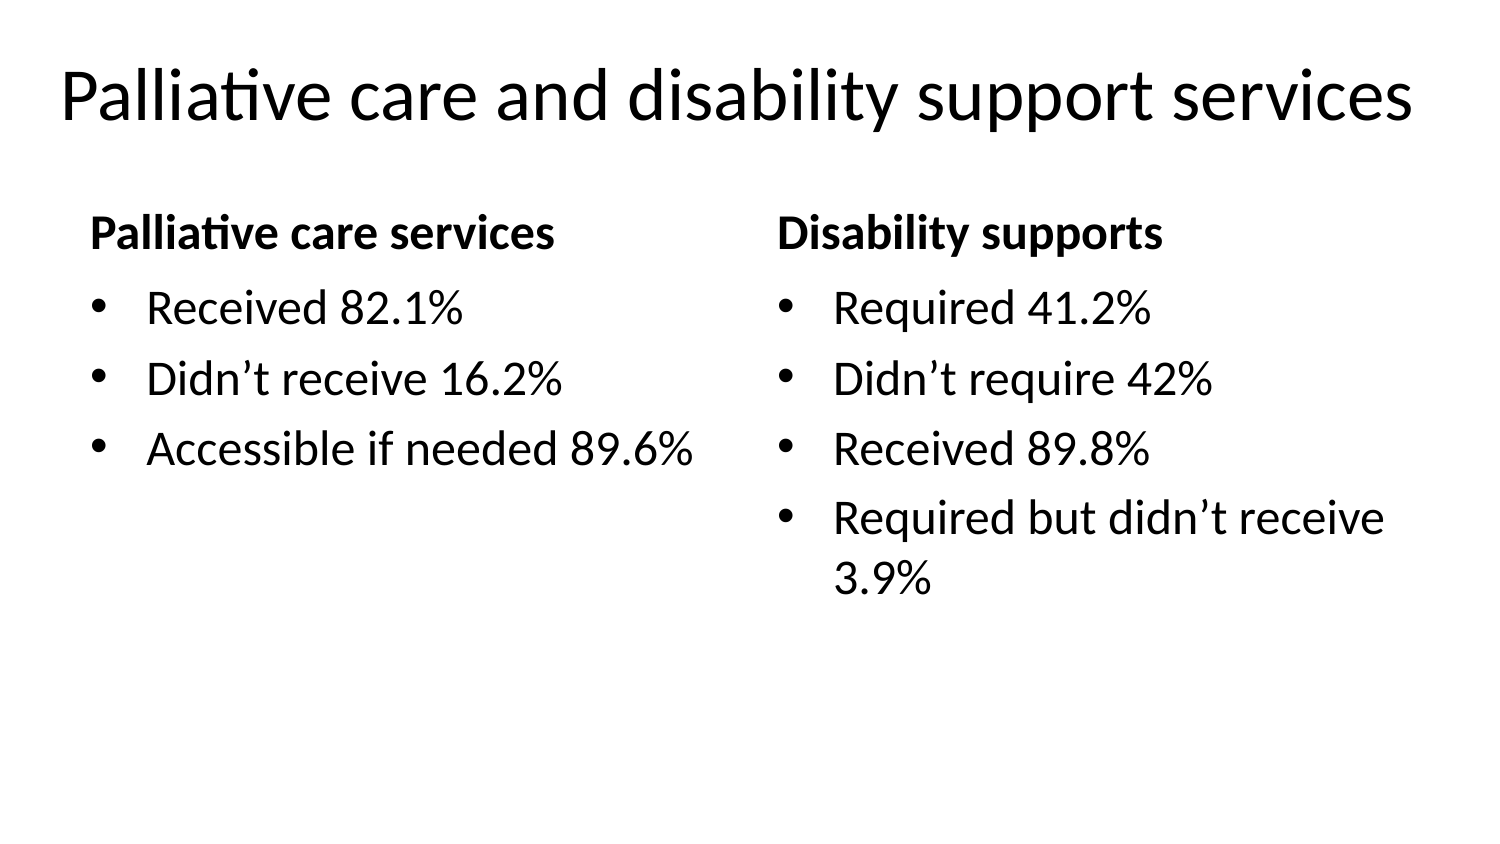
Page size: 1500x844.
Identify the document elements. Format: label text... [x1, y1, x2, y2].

title Palliative care and disability support services [22, 19, 1453, 161]
list Disability supports [761, 188, 1425, 267]
list Required 41.2% Didn’t require 42% Received 89.8% Required but didn’t receive 3.9% [761, 267, 1425, 754]
list Received 82.1% Didn’t receive 16.2% Accessible if needed 89.6% [75, 267, 738, 754]
list Palliative care services [75, 188, 738, 267]
